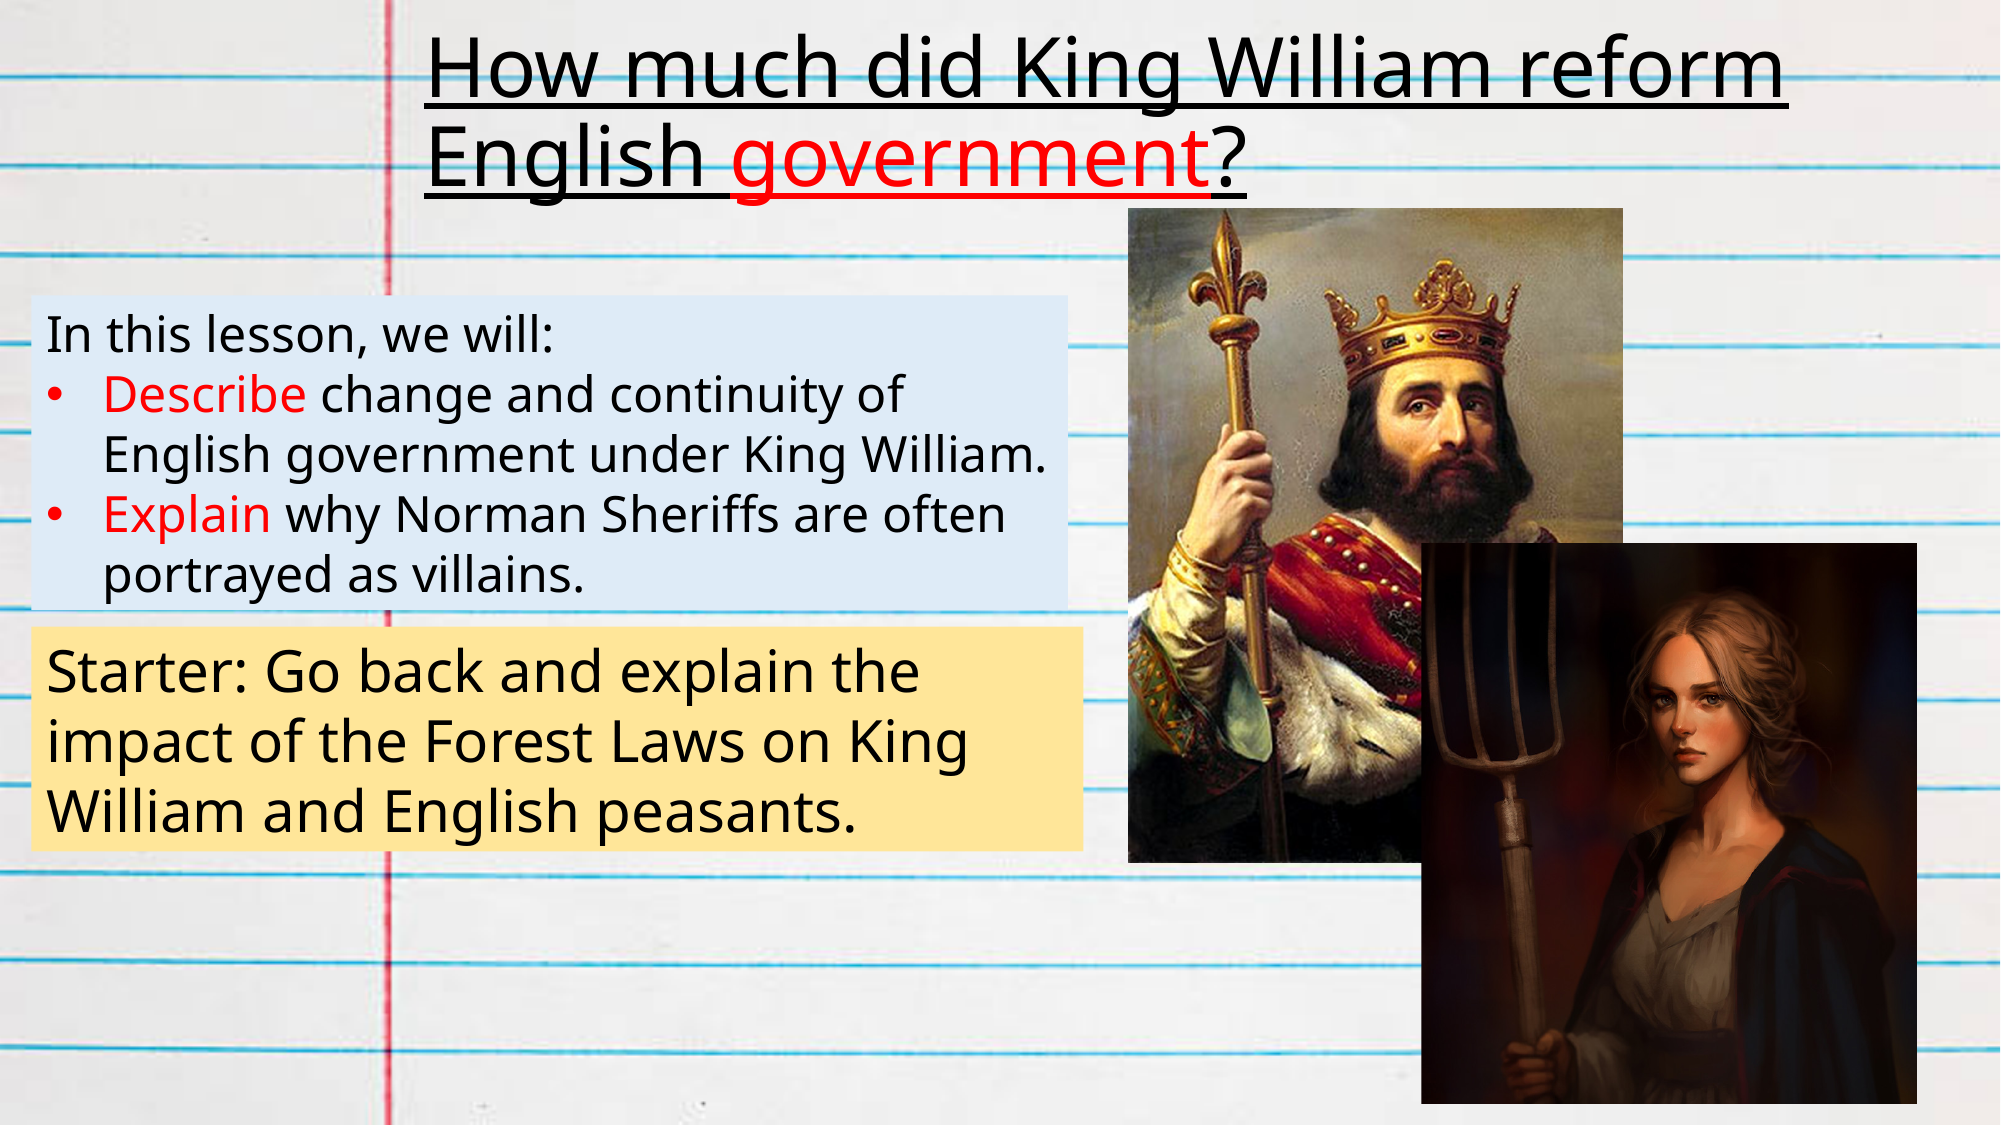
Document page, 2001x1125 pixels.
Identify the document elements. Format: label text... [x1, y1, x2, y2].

title How much did King William reform English government? [409, 0, 1987, 213]
picture [0, 0, 2001, 1125]
text_box In this lesson, we will: Describe change and continuity of English government under King William. Explain why Norman Sheriffs are often portrayed as villains. [31, 295, 1068, 611]
text_box Starter: Go back and explain the impact of the Forest Laws on King William and English peasants. [31, 626, 1084, 852]
